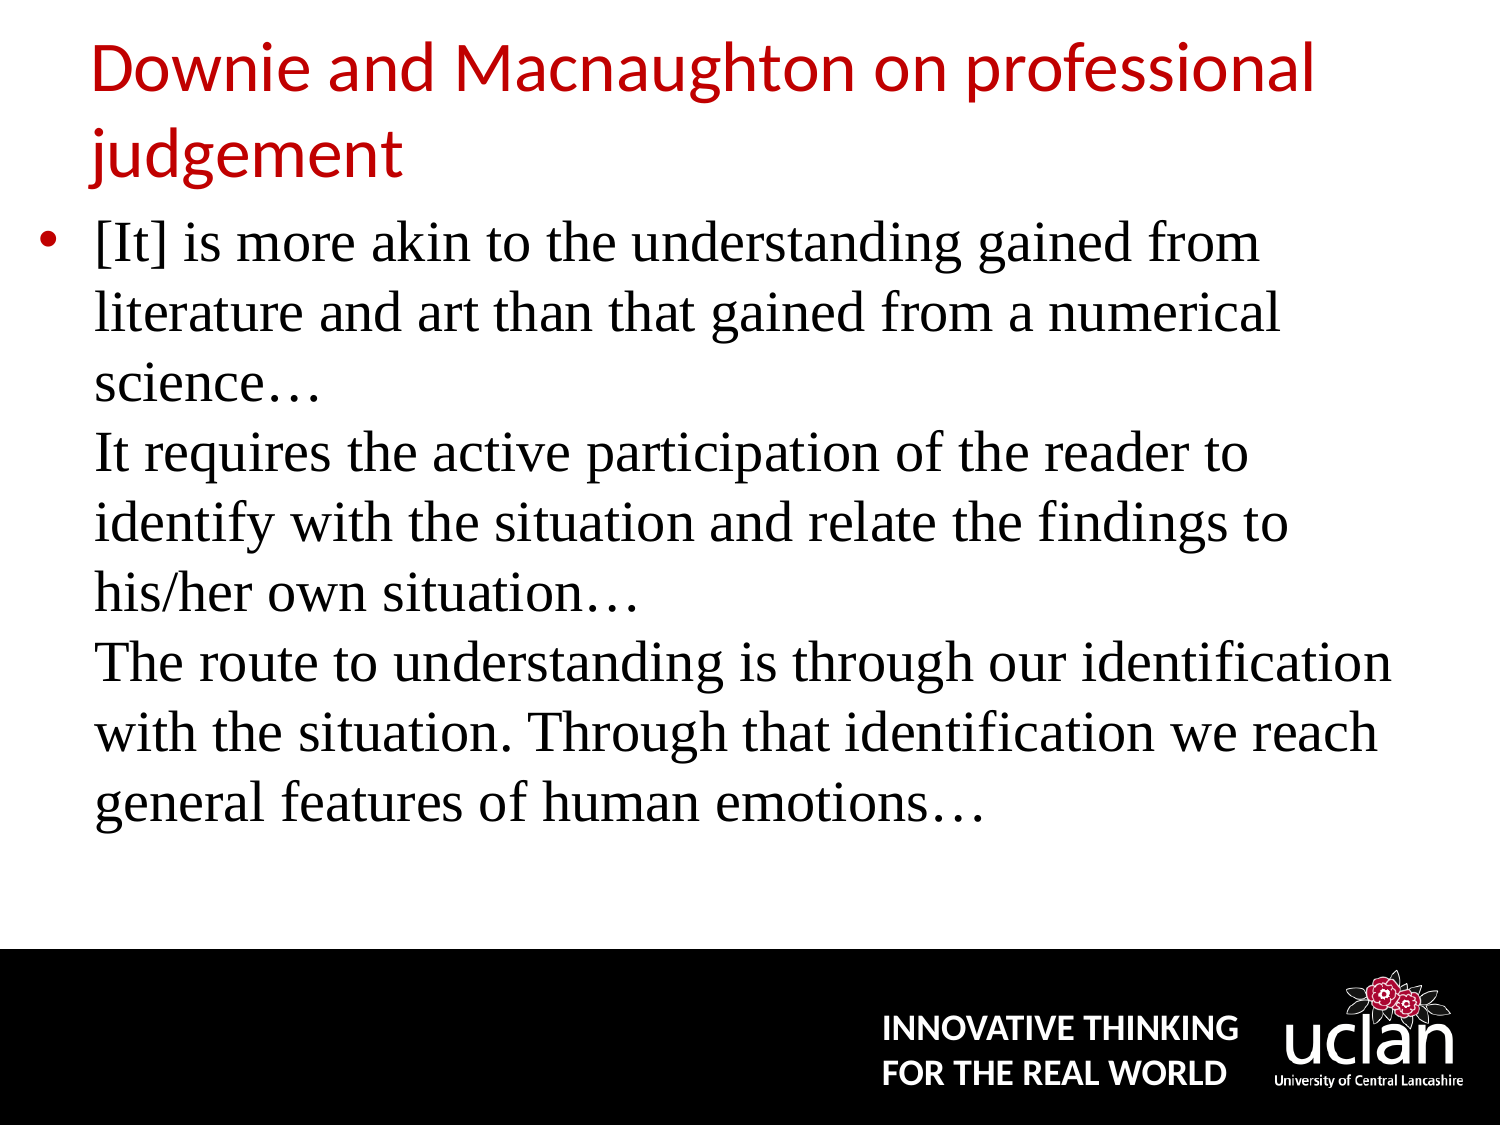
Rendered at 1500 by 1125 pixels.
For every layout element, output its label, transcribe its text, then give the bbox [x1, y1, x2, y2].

text_box [It] is more akin to the understanding gained from literature and art than that gained from a numerical science… It requires the active participation of the reader to identify with the situation and relate the findings to his/her own situation… The route to understanding is through our identification with the situation. Through that identification we reach general features of human emotions… [23, 196, 1454, 935]
picture [1275, 969, 1463, 1088]
title Downie and Macnaughton on professional judgement [75, 11, 1425, 196]
